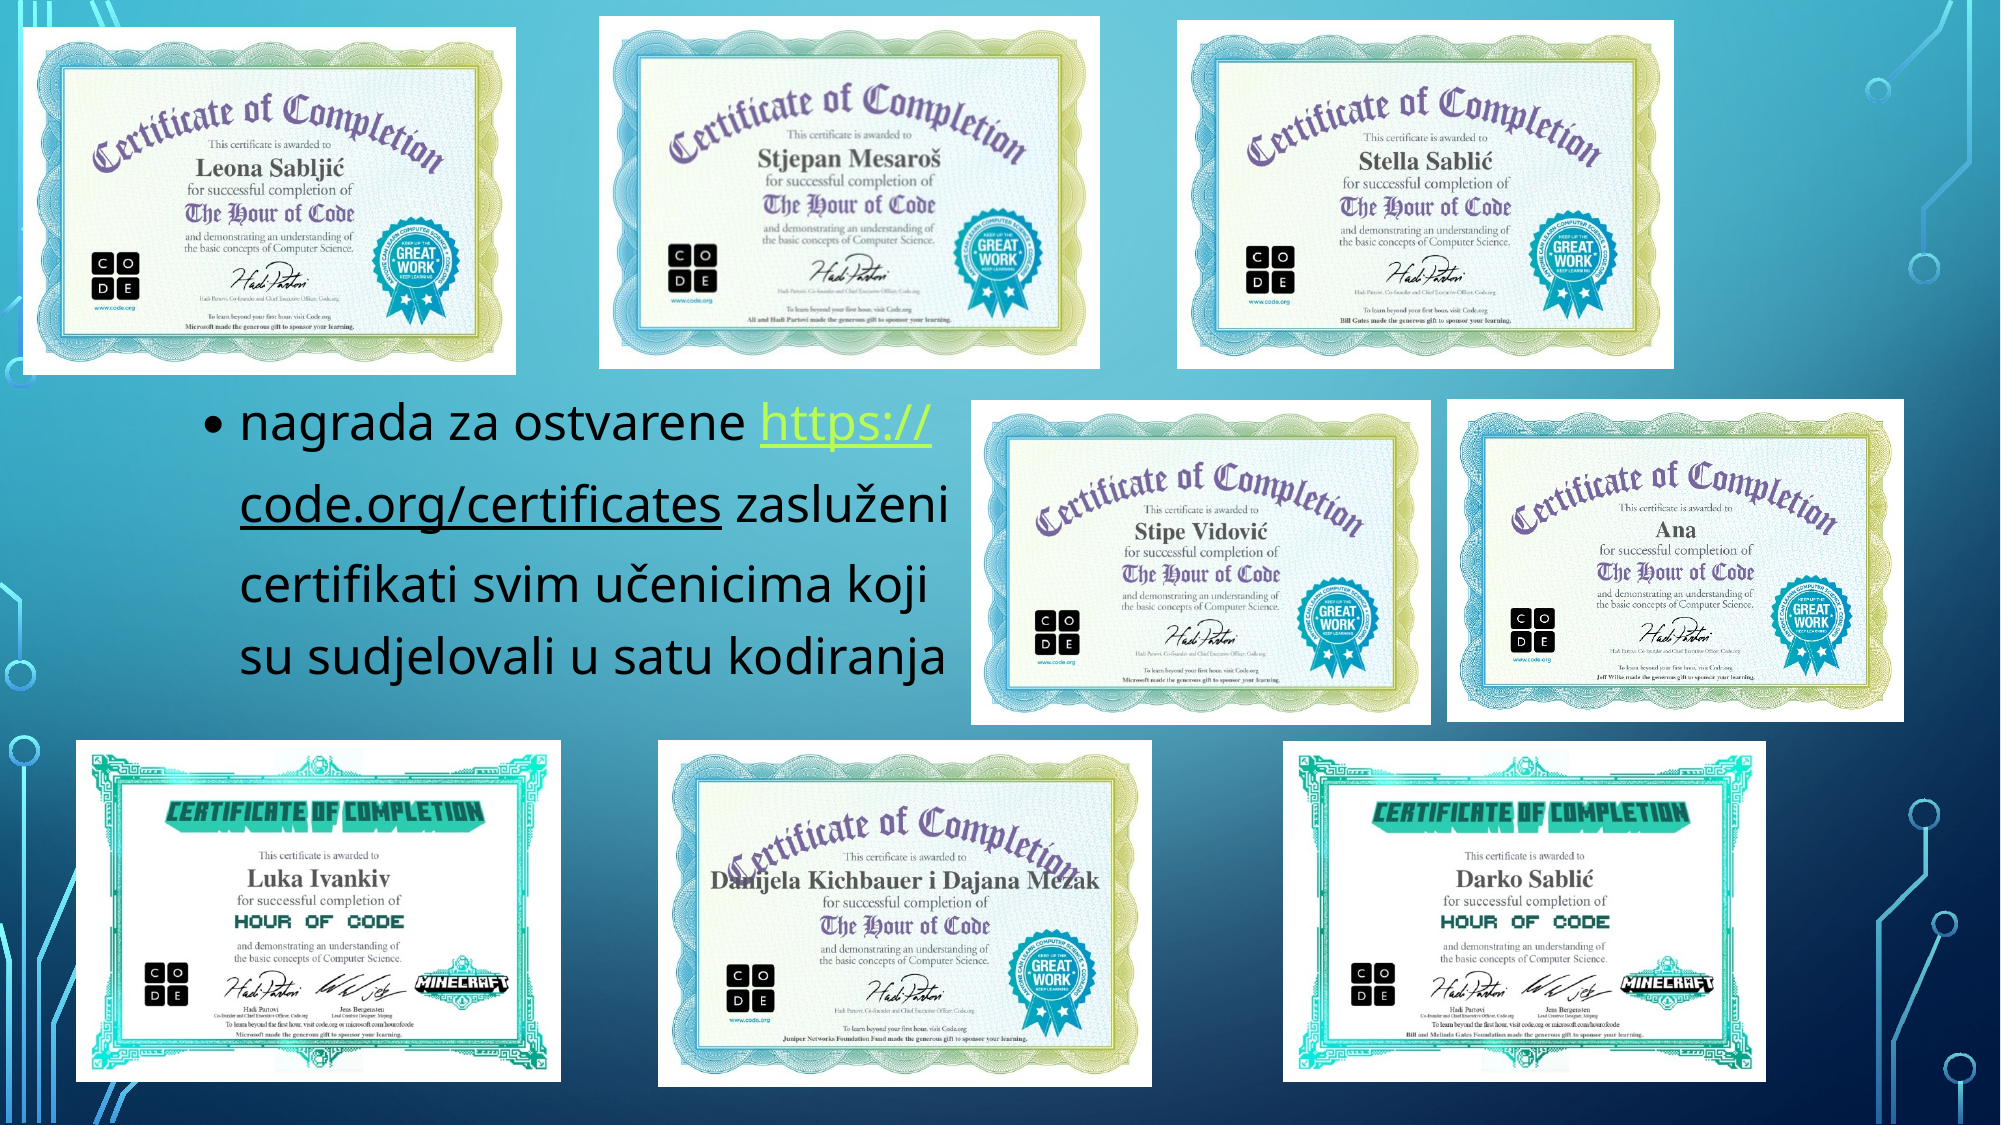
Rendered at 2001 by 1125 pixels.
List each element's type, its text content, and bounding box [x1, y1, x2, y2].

list nagrada za ostvarene https://code.org/certificates zasluženi certifikati svim učenicima koji su sudjelovali u satu kodiranja [187, 369, 988, 950]
picture [1283, 741, 1766, 1082]
picture [599, 16, 1100, 370]
picture [1447, 399, 1904, 722]
picture [76, 739, 561, 1082]
picture [970, 400, 1431, 725]
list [1177, 19, 1674, 370]
picture [658, 739, 1152, 1088]
picture [23, 27, 516, 375]
